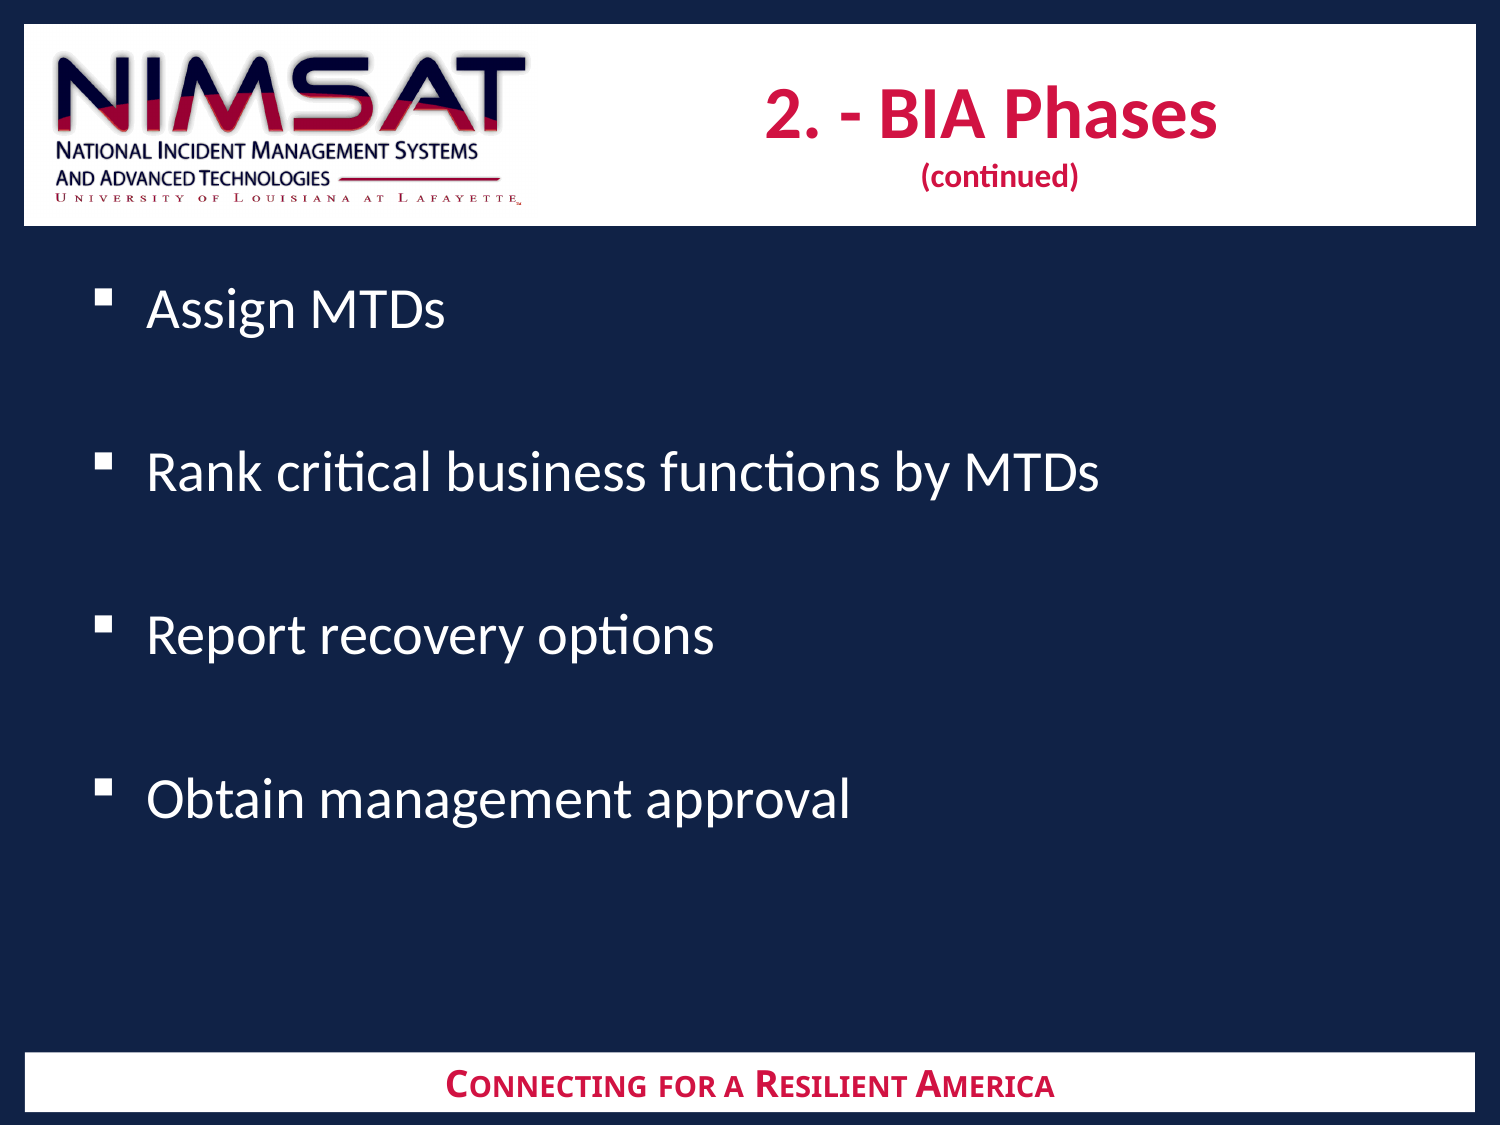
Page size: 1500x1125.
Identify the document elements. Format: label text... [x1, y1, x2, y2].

title 2. - BIA Phases (continued) [574, 44, 1426, 213]
list Assign MTDs Rank critical business functions by MTDs Report recovery options Obtain management approval [74, 262, 1426, 1006]
picture [24, 24, 538, 218]
